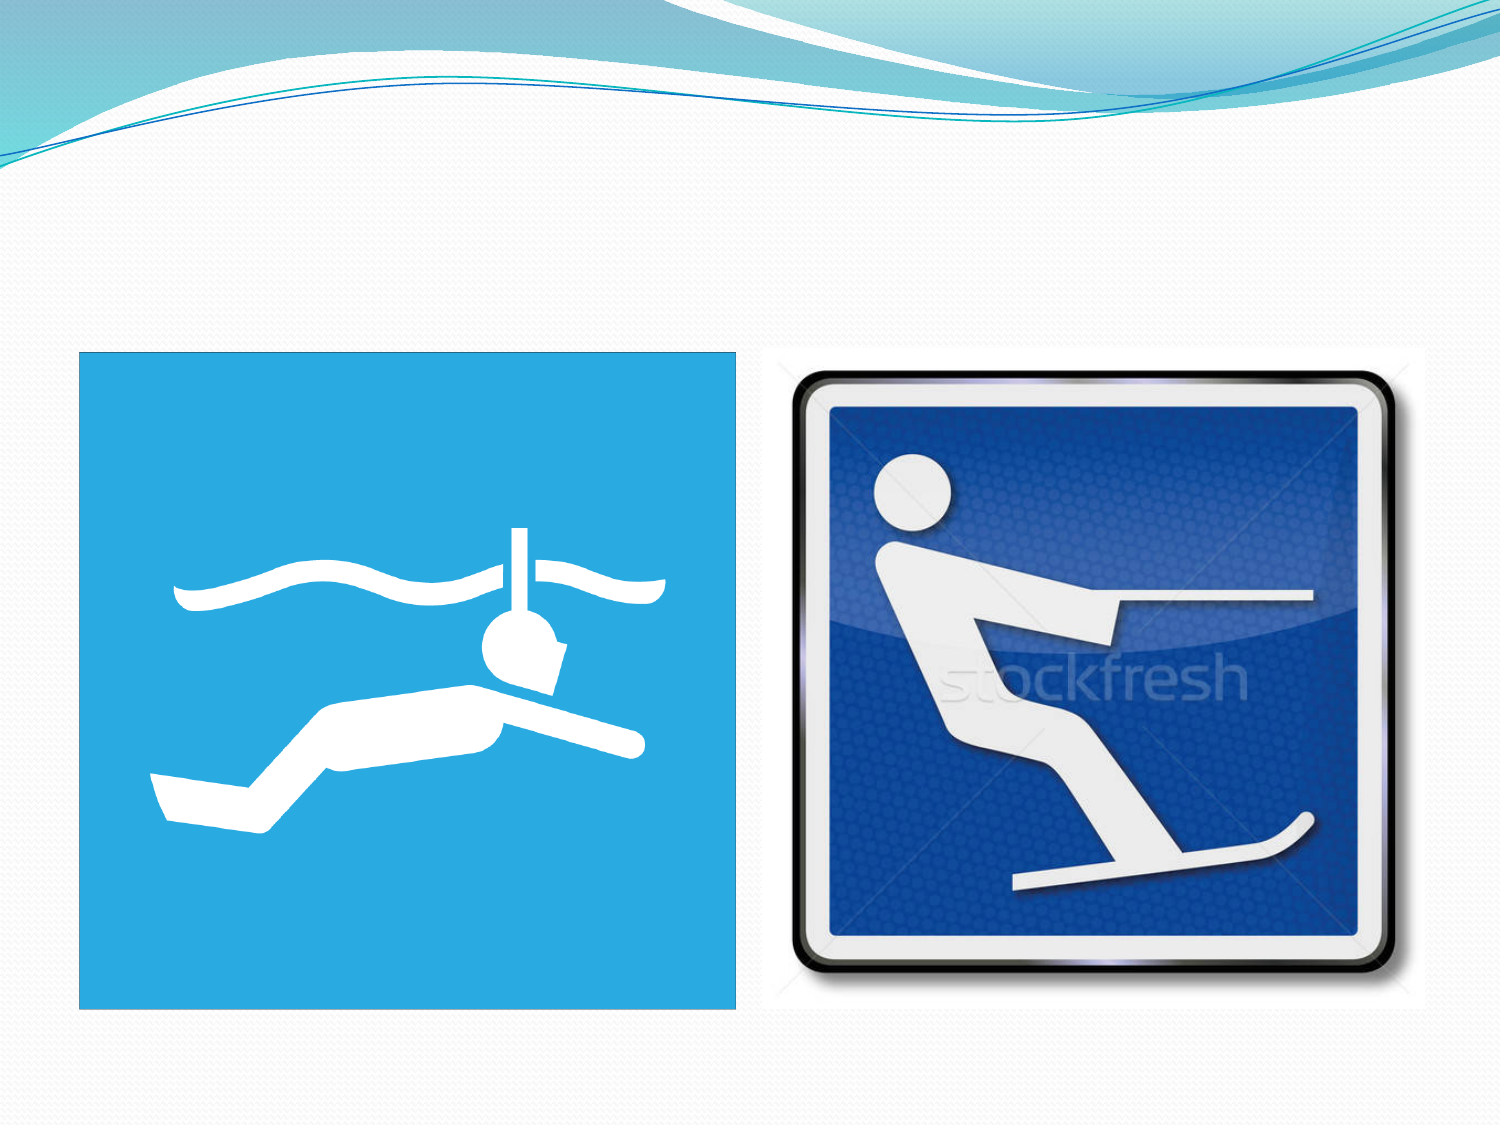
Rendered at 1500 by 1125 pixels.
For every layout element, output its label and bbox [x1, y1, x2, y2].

list [74, 347, 738, 1011]
list [762, 348, 1426, 1010]
